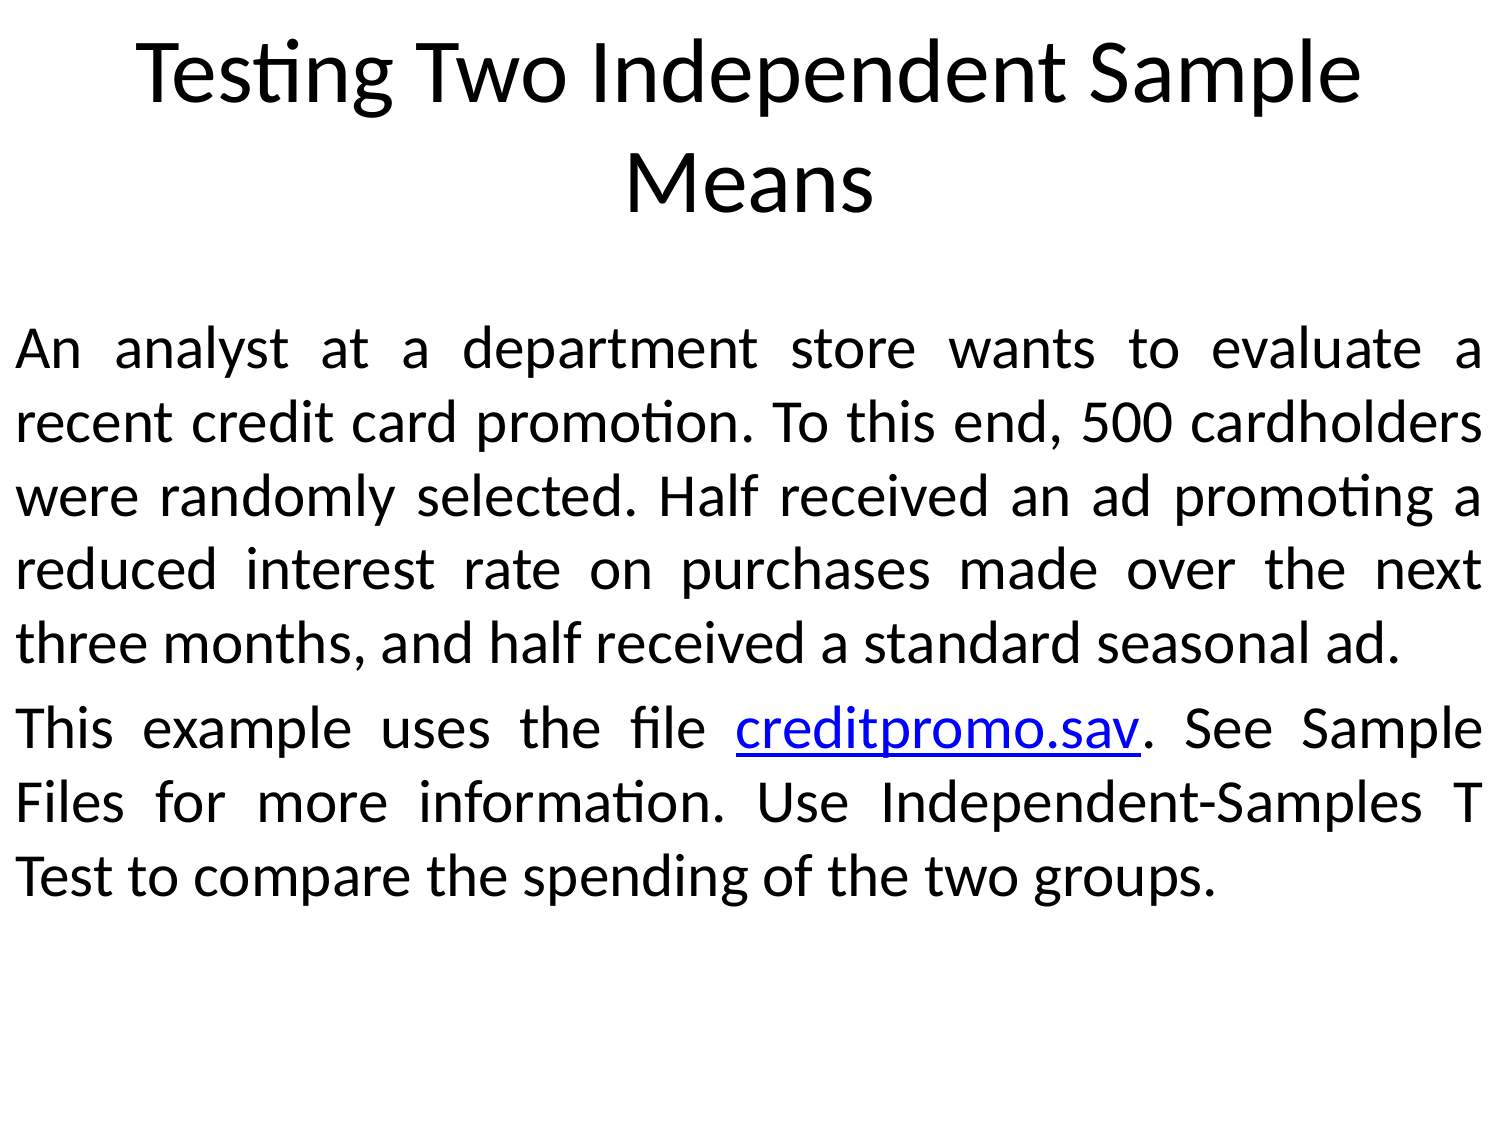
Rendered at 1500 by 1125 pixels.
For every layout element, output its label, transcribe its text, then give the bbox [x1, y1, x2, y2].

title Testing Two Independent Sample Means [0, 0, 1500, 242]
subtitle An analyst at a department store wants to evaluate a recent credit card promotion. To this end, 500 cardholders were randomly selected. Half received an ad promoting a reduced interest rate on purchases made over the next three months, and half received a standard seasonal ad. This example uses the file creditpromo.sav. See Sample Files for more information. Use Independent-Samples T Test to compare the spending of the two groups. [0, 299, 1500, 925]
